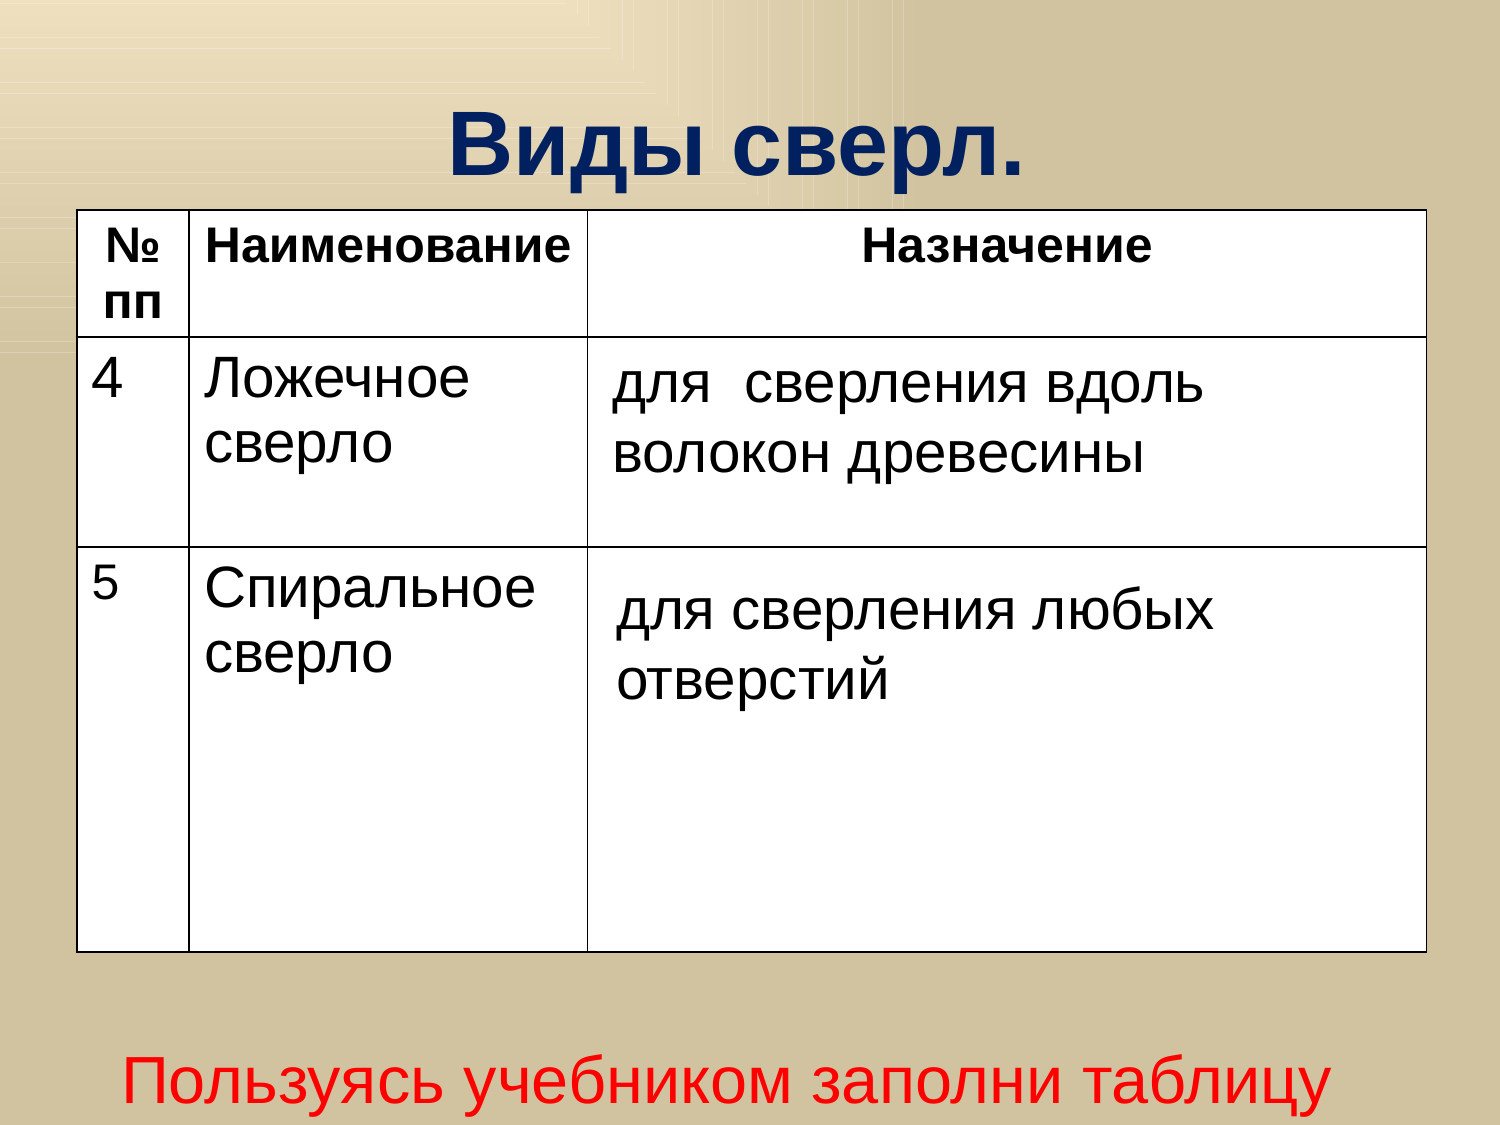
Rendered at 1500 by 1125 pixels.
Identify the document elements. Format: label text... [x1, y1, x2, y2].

table_cell [588, 548, 1426, 951]
table_header Назначение [588, 233, 1426, 336]
text_box для сверления вдоль волокон древесины [597, 336, 1360, 492]
text_box Пользуясь учебником заполни таблицу [76, 1029, 1378, 1124]
table_cell 4 [78, 338, 188, 546]
table_cell [588, 338, 1426, 546]
table_header № пп [78, 233, 188, 336]
table_cell 5 [78, 548, 188, 951]
text_box для сверления любых отверстий [601, 564, 1364, 719]
title Виды сверл. [74, 44, 1426, 233]
table_header Наименование [190, 233, 587, 336]
table_cell Ложечное сверло [190, 338, 587, 546]
table_cell Спиральное сверло [190, 548, 587, 951]
